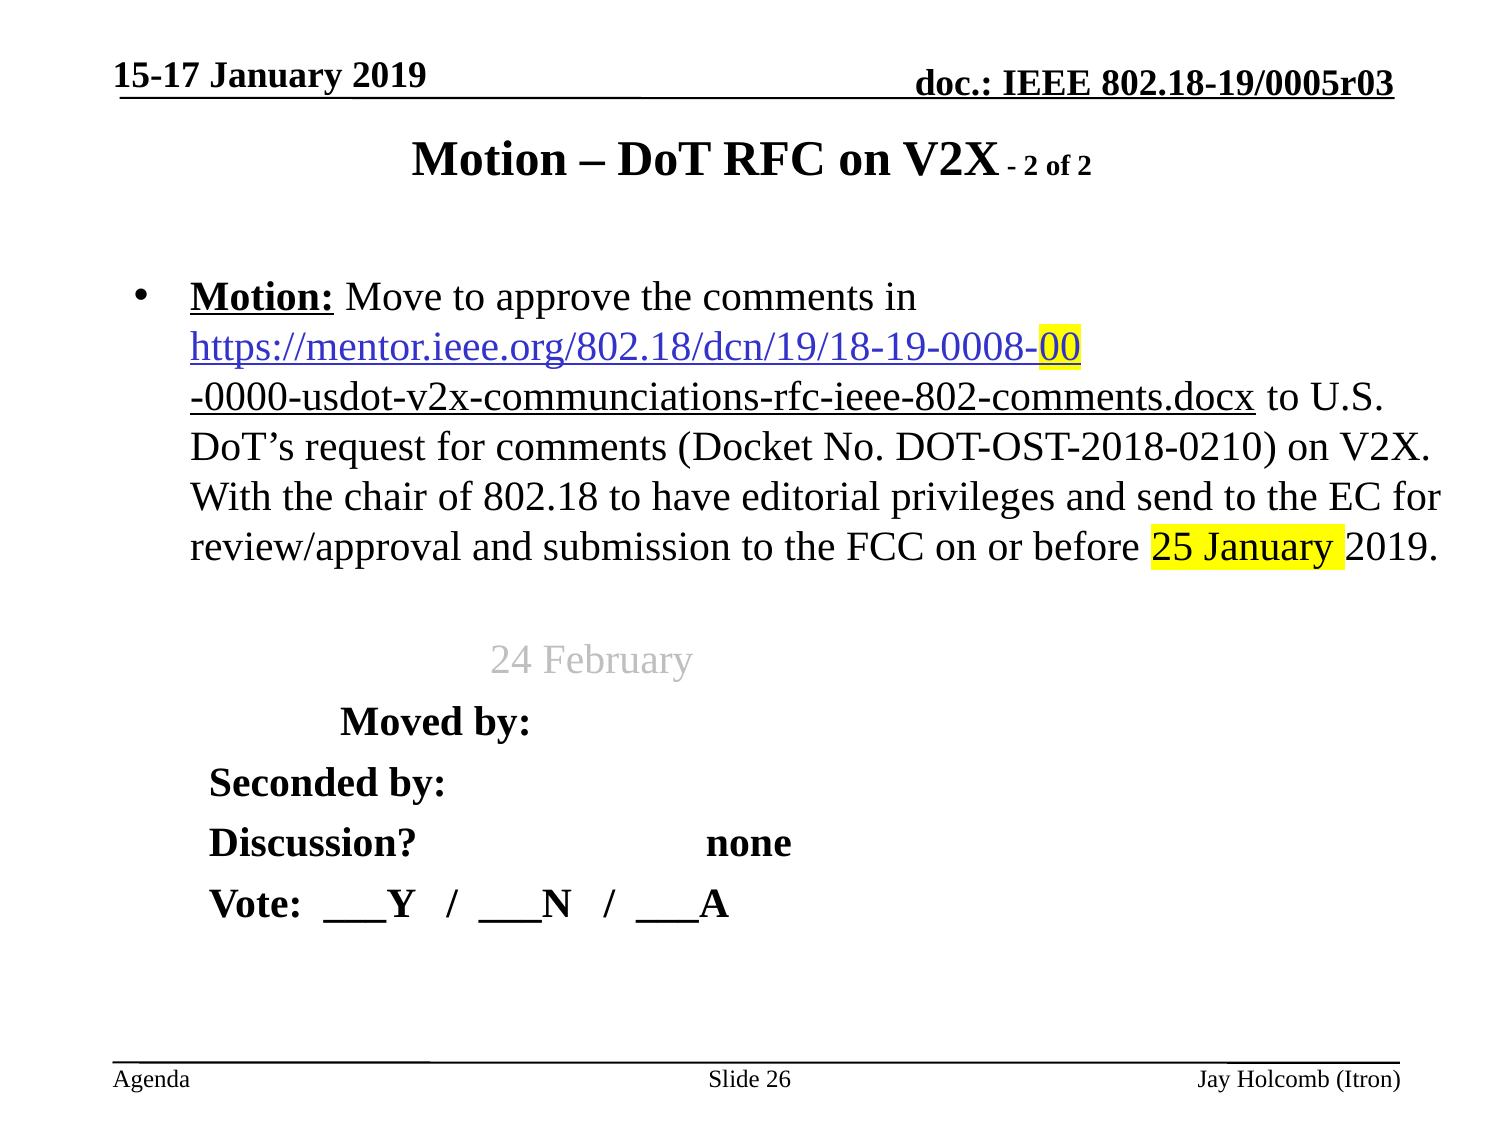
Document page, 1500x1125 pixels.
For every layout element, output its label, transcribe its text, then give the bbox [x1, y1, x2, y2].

footer Jay Holcomb (Itron) [878, 1063, 1402, 1093]
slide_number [112, 49, 488, 95]
title Motion – DoT RFC on V2X - 2 of 2 [114, 103, 1390, 208]
slide_number Slide 26 [699, 1063, 800, 1123]
text_box Motion: Move to approve the comments in https://mentor.ieee.org/802.18/dcn/19/18-19-0008-00-0000-usdot-v2x-communciations-rfc-ieee-802-comments.docx to U.S. DoT’s request for comments (Docket No. DOT-OST-2018-0210) on V2X. With the chair of 802.18 to have editorial privileges and send to the EC for review/approval and submission to the FCC on or before 25 January 2019. 24 February Moved by: Seconded by: Discussion? none Vote: ___Y / ___N / ___A [118, 193, 1482, 1063]
